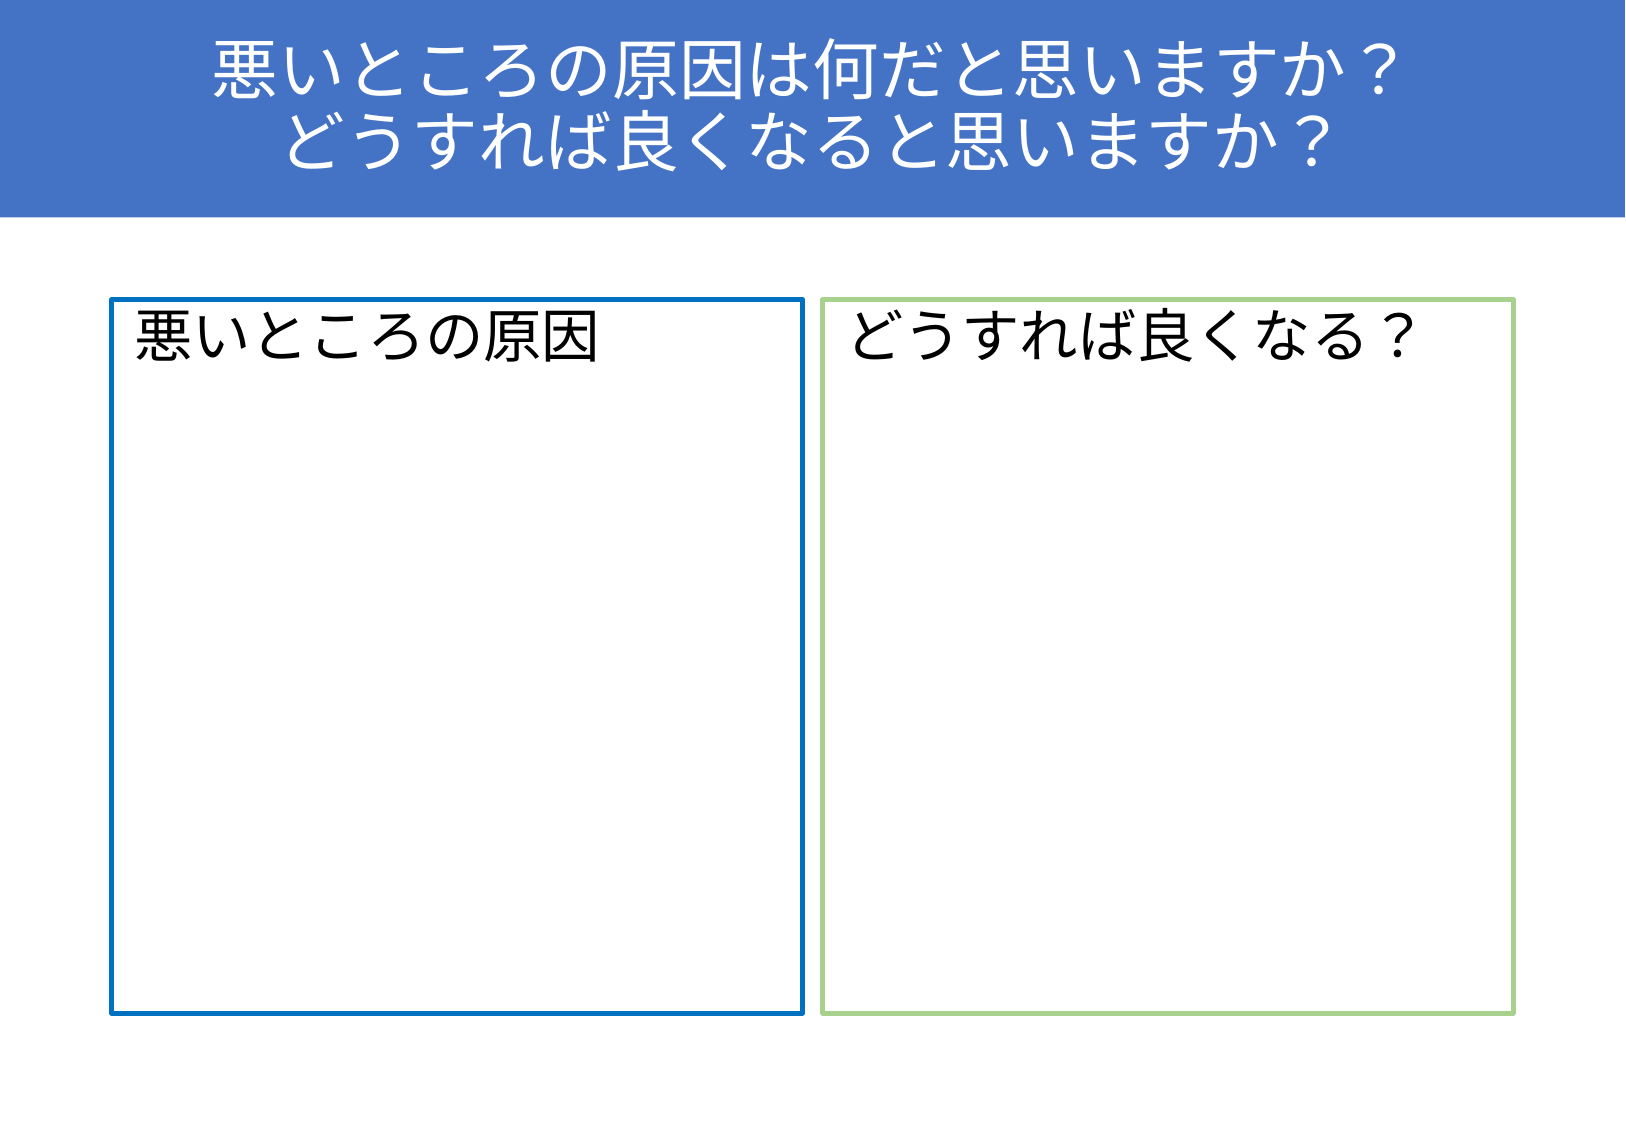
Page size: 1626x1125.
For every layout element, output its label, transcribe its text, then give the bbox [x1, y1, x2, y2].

list どうすれば良くなる？ [822, 299, 1514, 1014]
list 悪いところの原因 [111, 299, 803, 1014]
title 悪いところの原因は何だと思いますか？ どうすれば良くなると思いますか？ [0, 0, 1625, 218]
